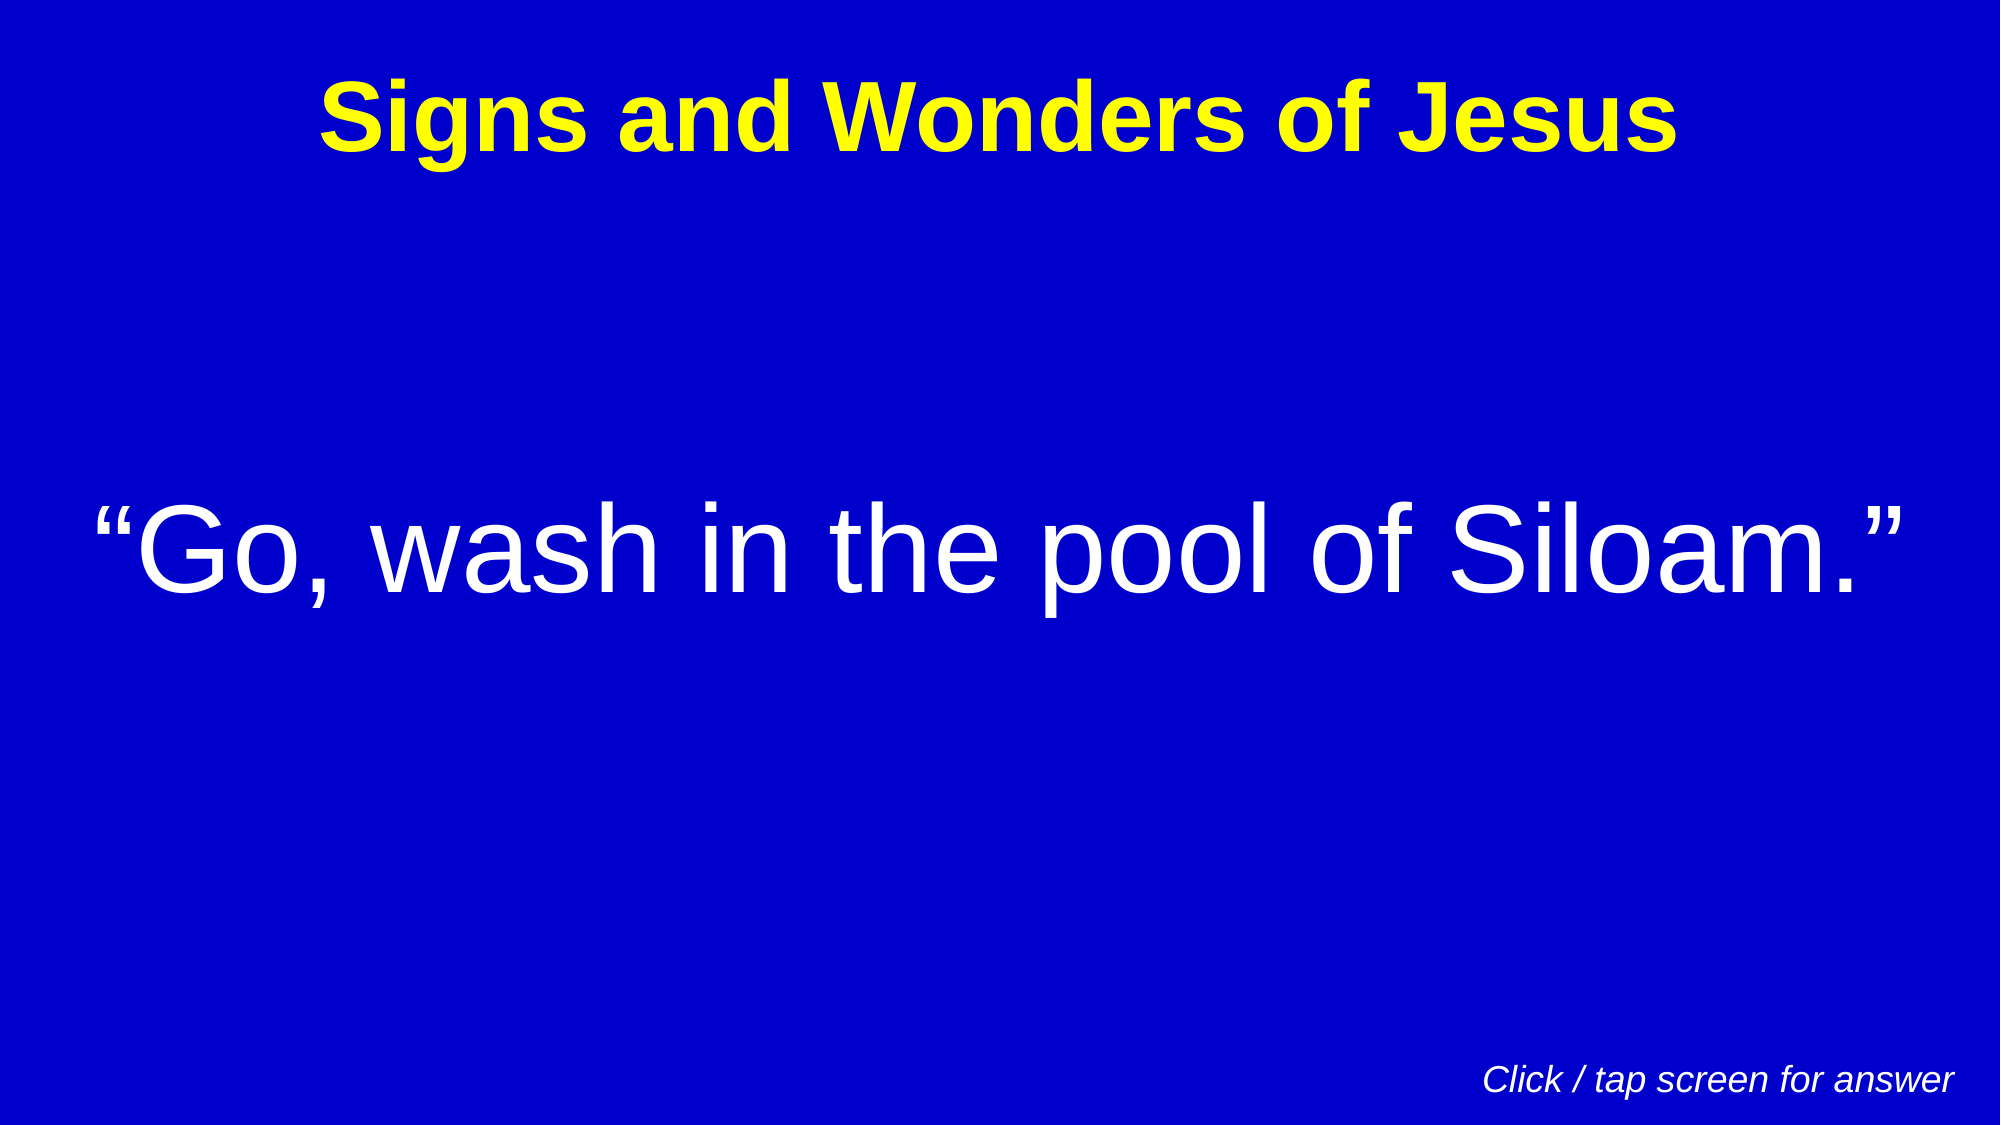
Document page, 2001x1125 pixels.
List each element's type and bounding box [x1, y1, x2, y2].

text_box [0, 0, 1996, 1125]
